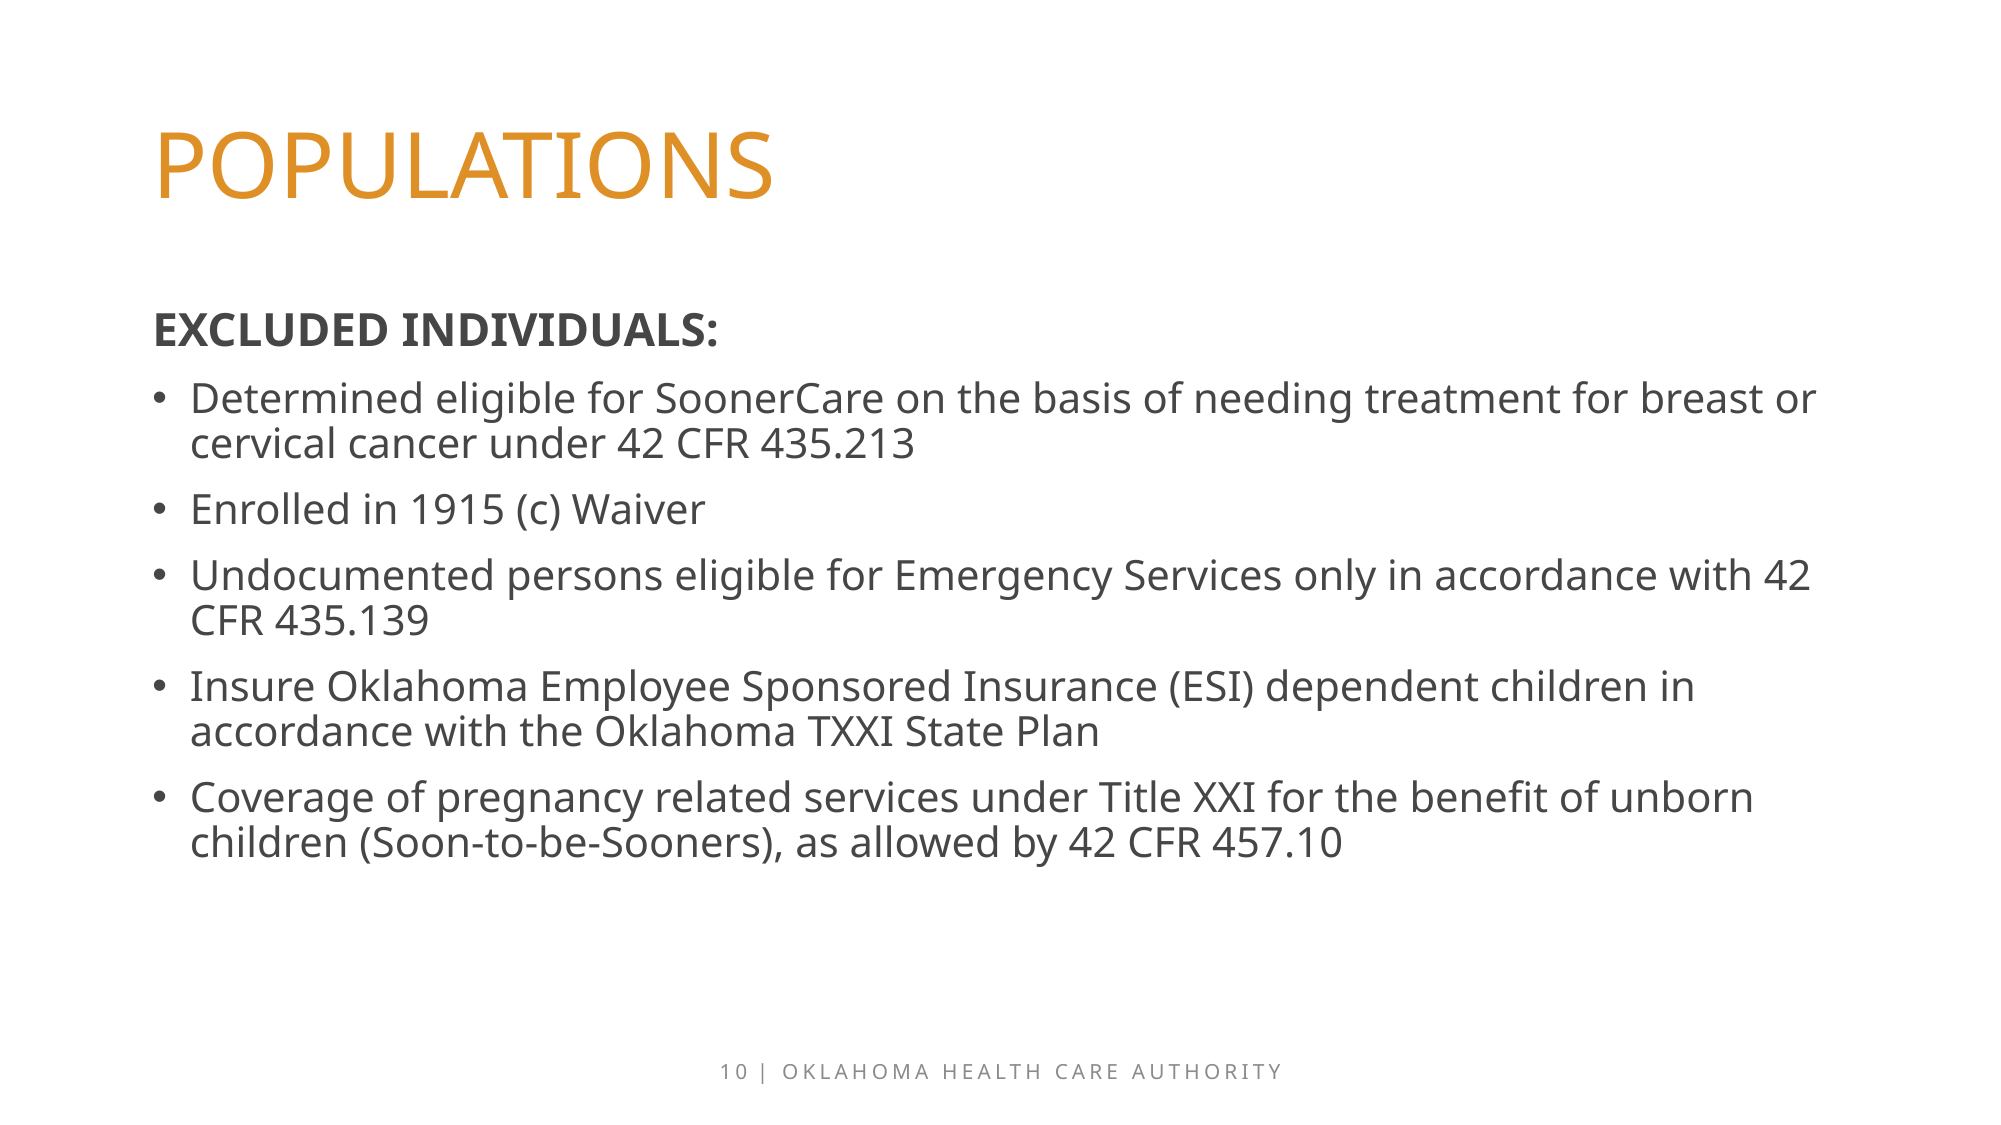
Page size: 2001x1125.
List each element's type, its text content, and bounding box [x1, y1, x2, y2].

title populations [137, 59, 1863, 278]
list EXCLUDED INDIVIDUALS: Determined eligible for SoonerCare on the basis of needing treatment for breast or cervical cancer under 42 CFR 435.213 Enrolled in 1915 (c) Waiver Undocumented persons eligible for Emergency Services only in accordance with 42 CFR 435.139 Insure Oklahoma Employee Sponsored Insurance (ESI) dependent children in accordance with the Oklahoma TXXI State Plan Coverage of pregnancy related services under Title XXI for the benefit of unborn children (Soon-to-be-Sooners), as allowed by 42 CFR 457.10 [137, 299, 1863, 1014]
